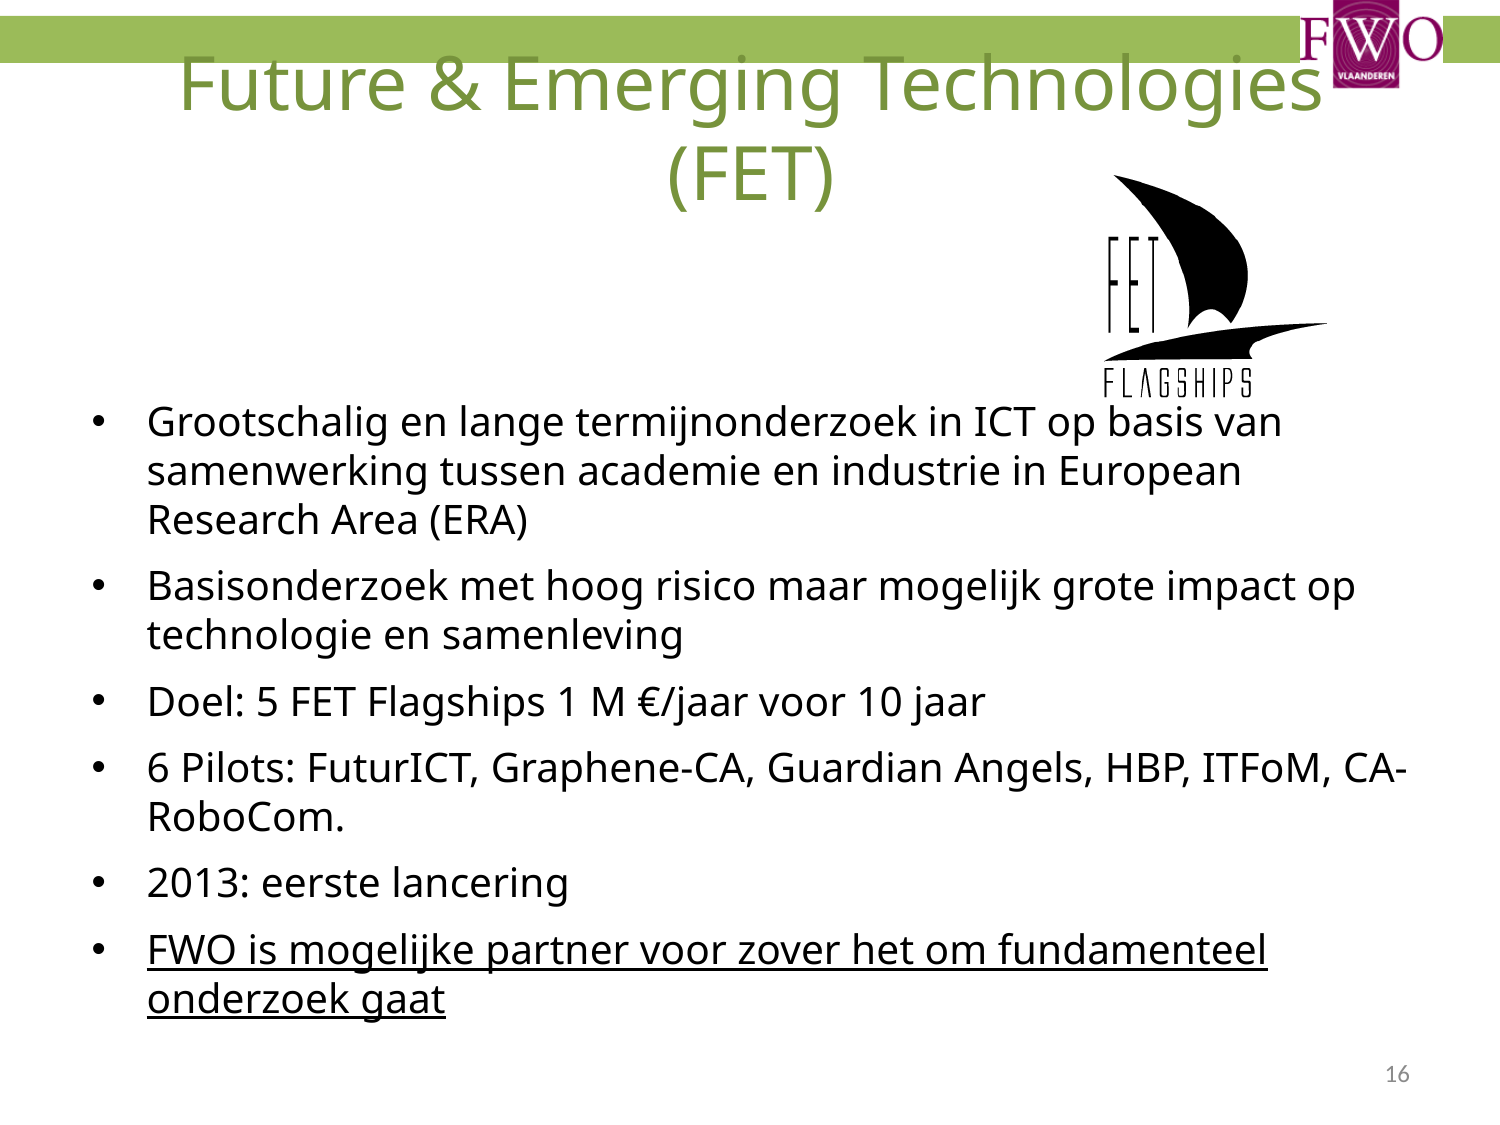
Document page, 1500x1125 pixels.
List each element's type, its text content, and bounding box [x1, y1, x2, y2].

picture [1104, 172, 1327, 410]
list Grootschalig en lange termijnonderzoek in ICT op basis van samenwerking tussen academie en industrie in European Research Area (ERA) Basisonderzoek met hoog risico maar mogelijk grote impact op technologie en samenleving Doel: 5 FET Flagships 1 M €/jaar voor 10 jaar 6 Pilots: FuturICT, Graphene-CA, Guardian Angels, HBP, ITFoM, CA-RoboCom. 2013: eerste lancering FWO is mogelijke partner voor zover het om fundamenteel onderzoek gaat [76, 243, 1427, 1041]
picture [1300, 0, 1443, 99]
slide_number 16 [1074, 1042, 1425, 1103]
title Future & Emerging Technologies (FET) [76, 66, 1427, 185]
